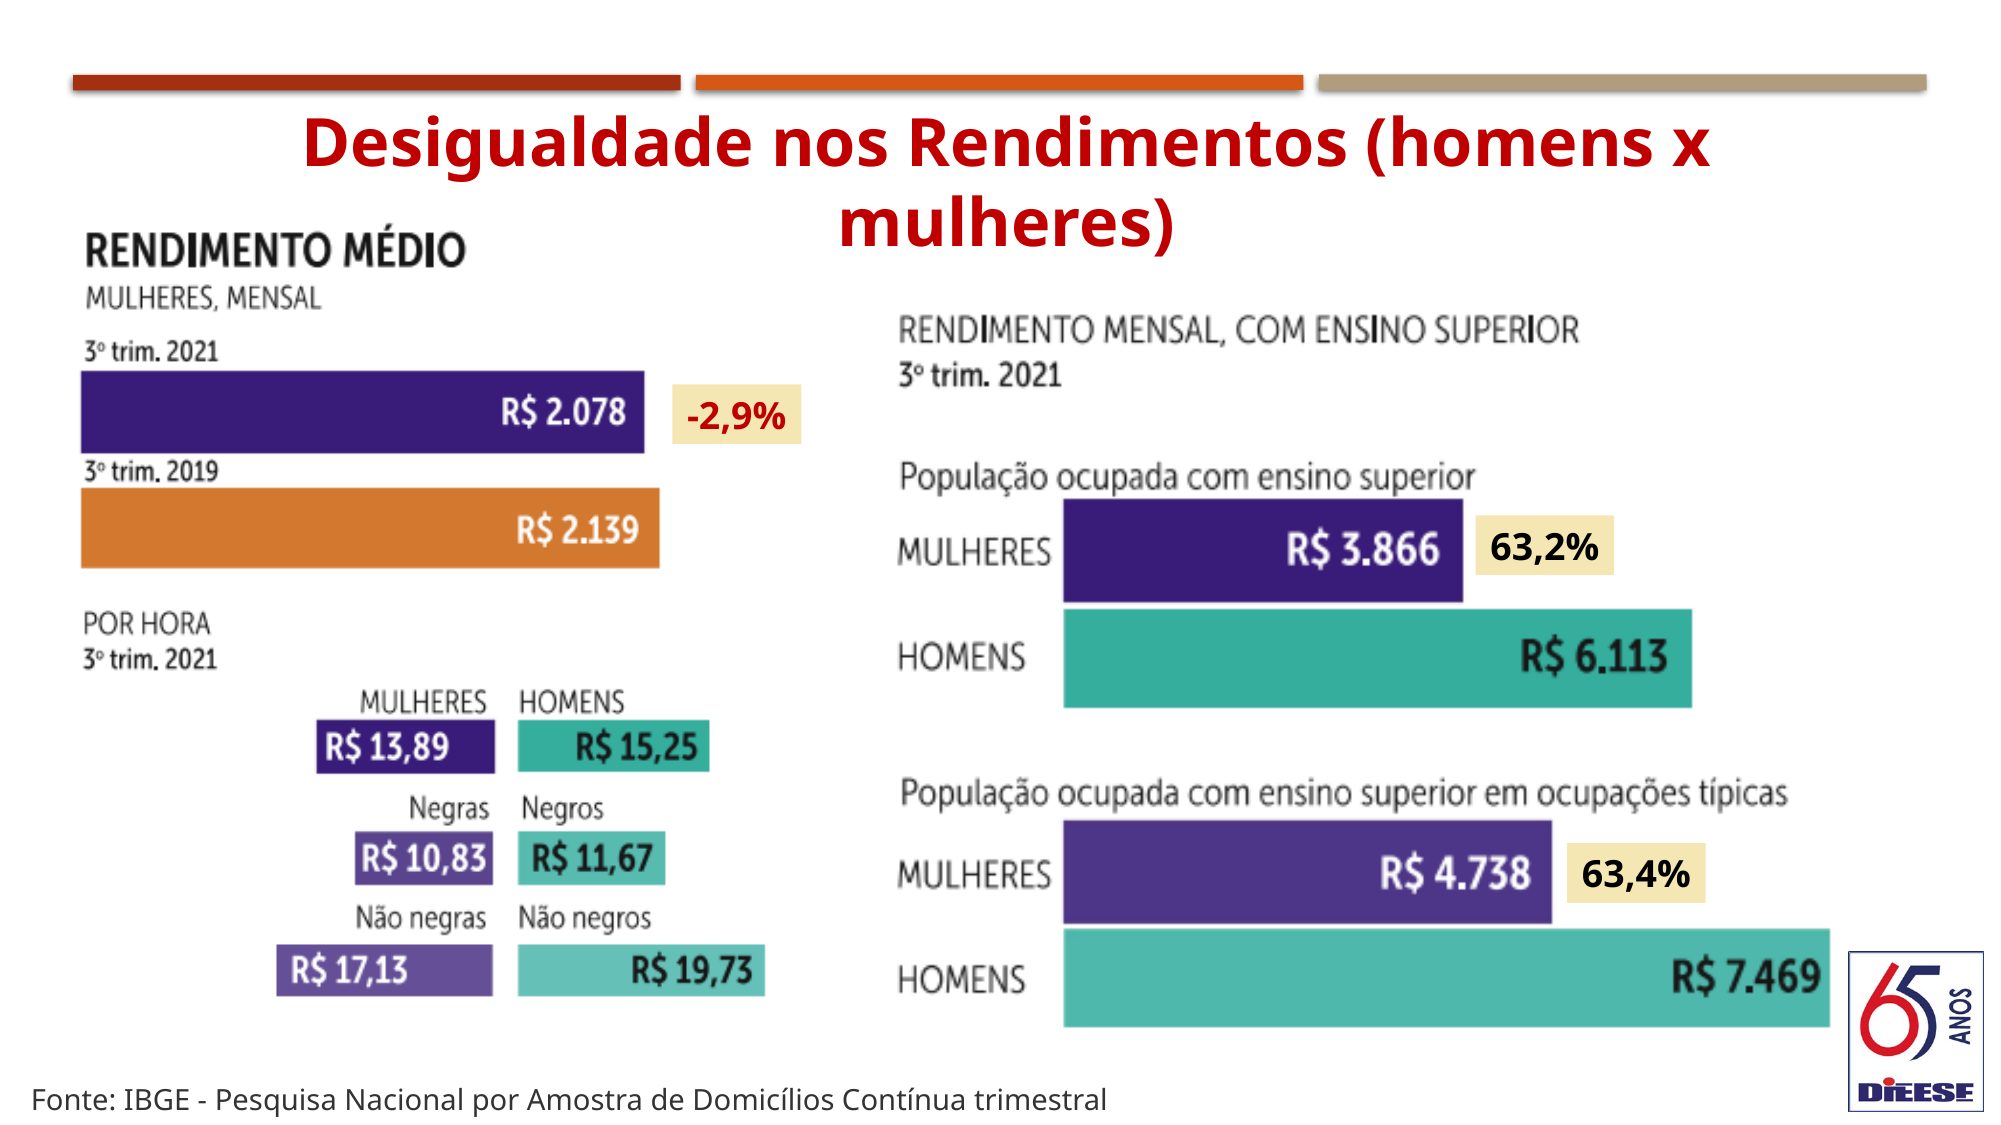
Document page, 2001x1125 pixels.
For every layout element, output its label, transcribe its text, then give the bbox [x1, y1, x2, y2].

text_box Fonte: IBGE - Pesquisa Nacional por Amostra de Domicílios Contínua trimestral [16, 1073, 1477, 1124]
picture [72, 214, 799, 1015]
text_box Desigualdade nos Rendimentos (homens x mulheres) [166, 92, 1847, 268]
picture [874, 295, 1985, 1113]
